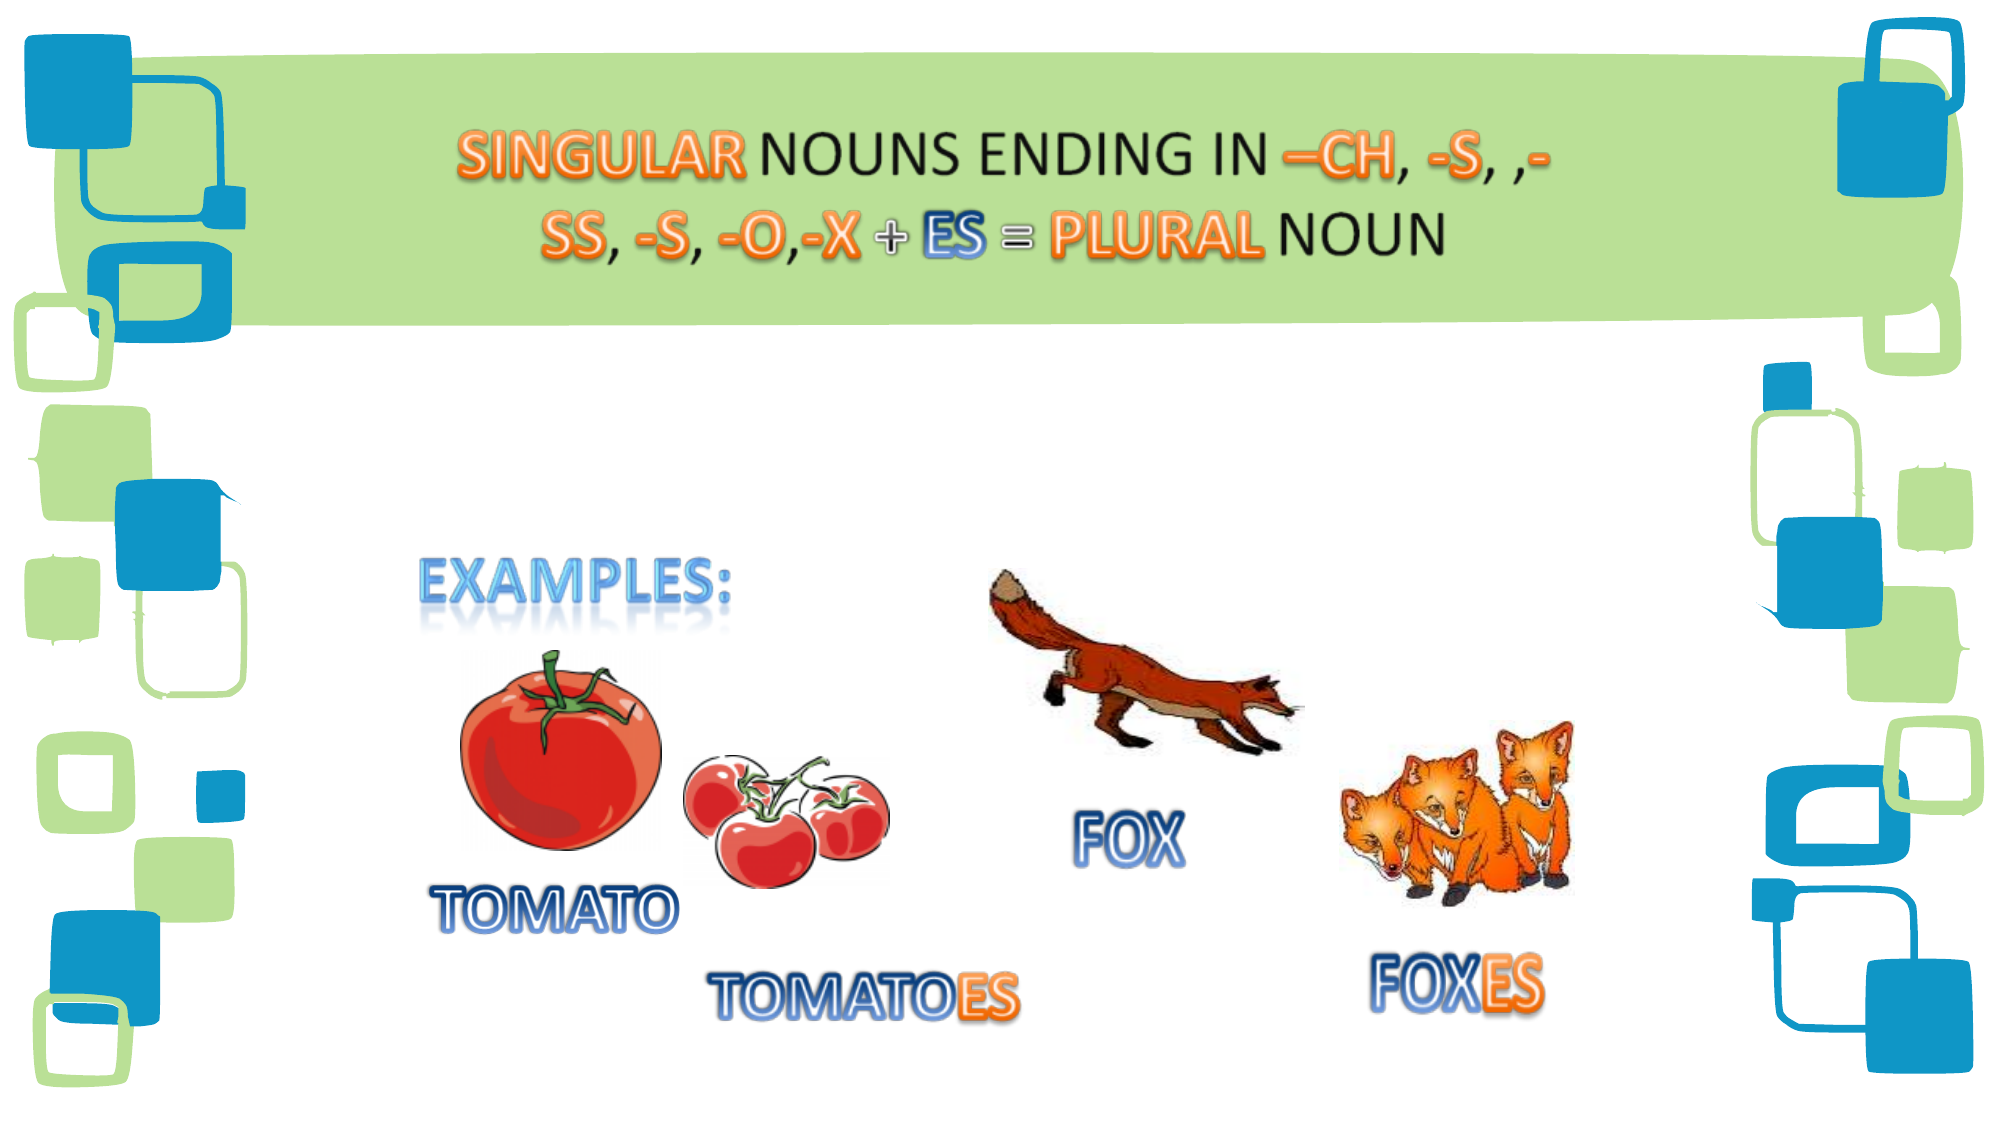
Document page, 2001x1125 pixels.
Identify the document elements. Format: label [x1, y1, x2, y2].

picture [412, 91, 1640, 395]
picture [986, 760, 1272, 897]
picture [370, 517, 1599, 1046]
picture [1315, 720, 1599, 1044]
